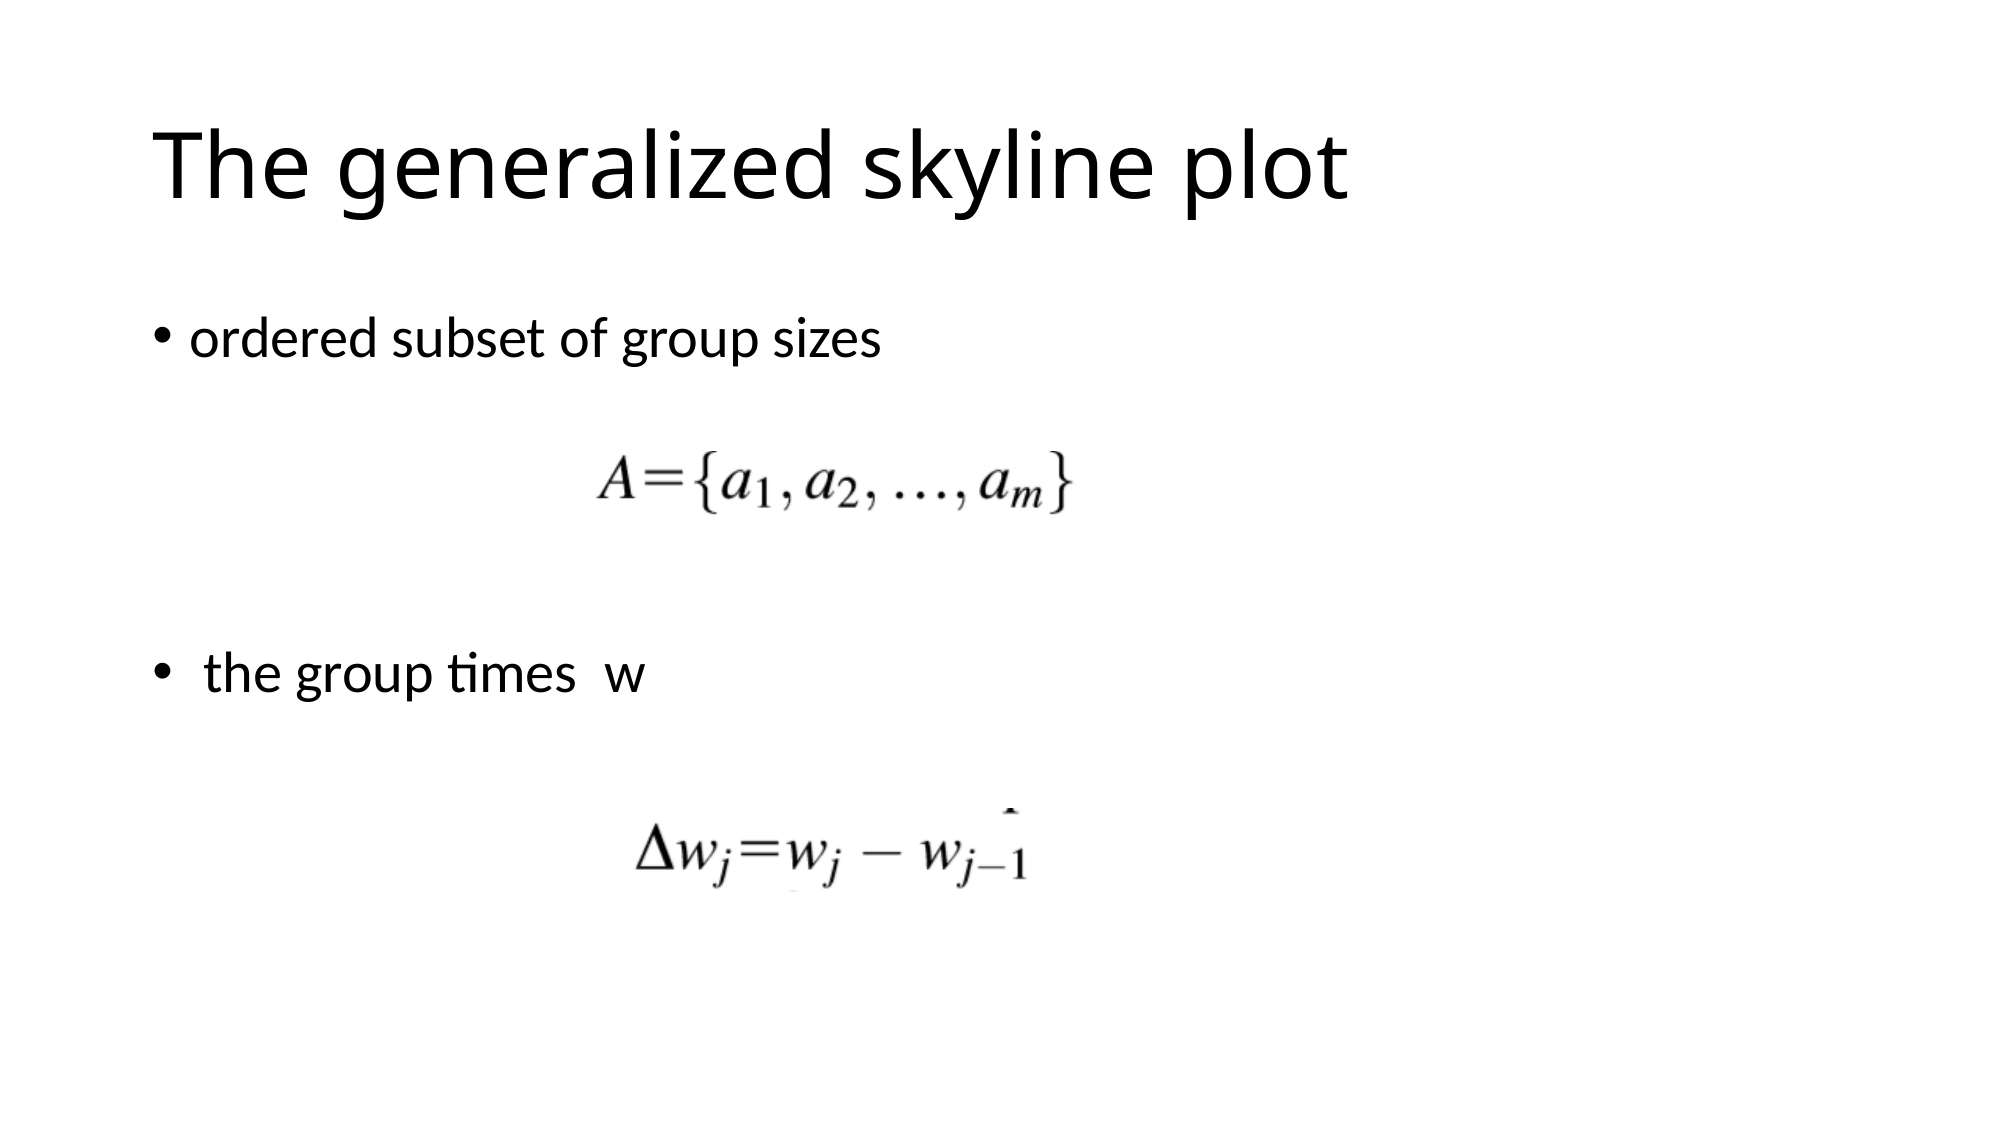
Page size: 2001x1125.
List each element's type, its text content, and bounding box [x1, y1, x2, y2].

picture [624, 808, 1046, 892]
title The generalized skyline plot [137, 59, 1863, 278]
picture [584, 451, 1086, 519]
list ordered subset of group sizes the group times w [137, 299, 1863, 1014]
